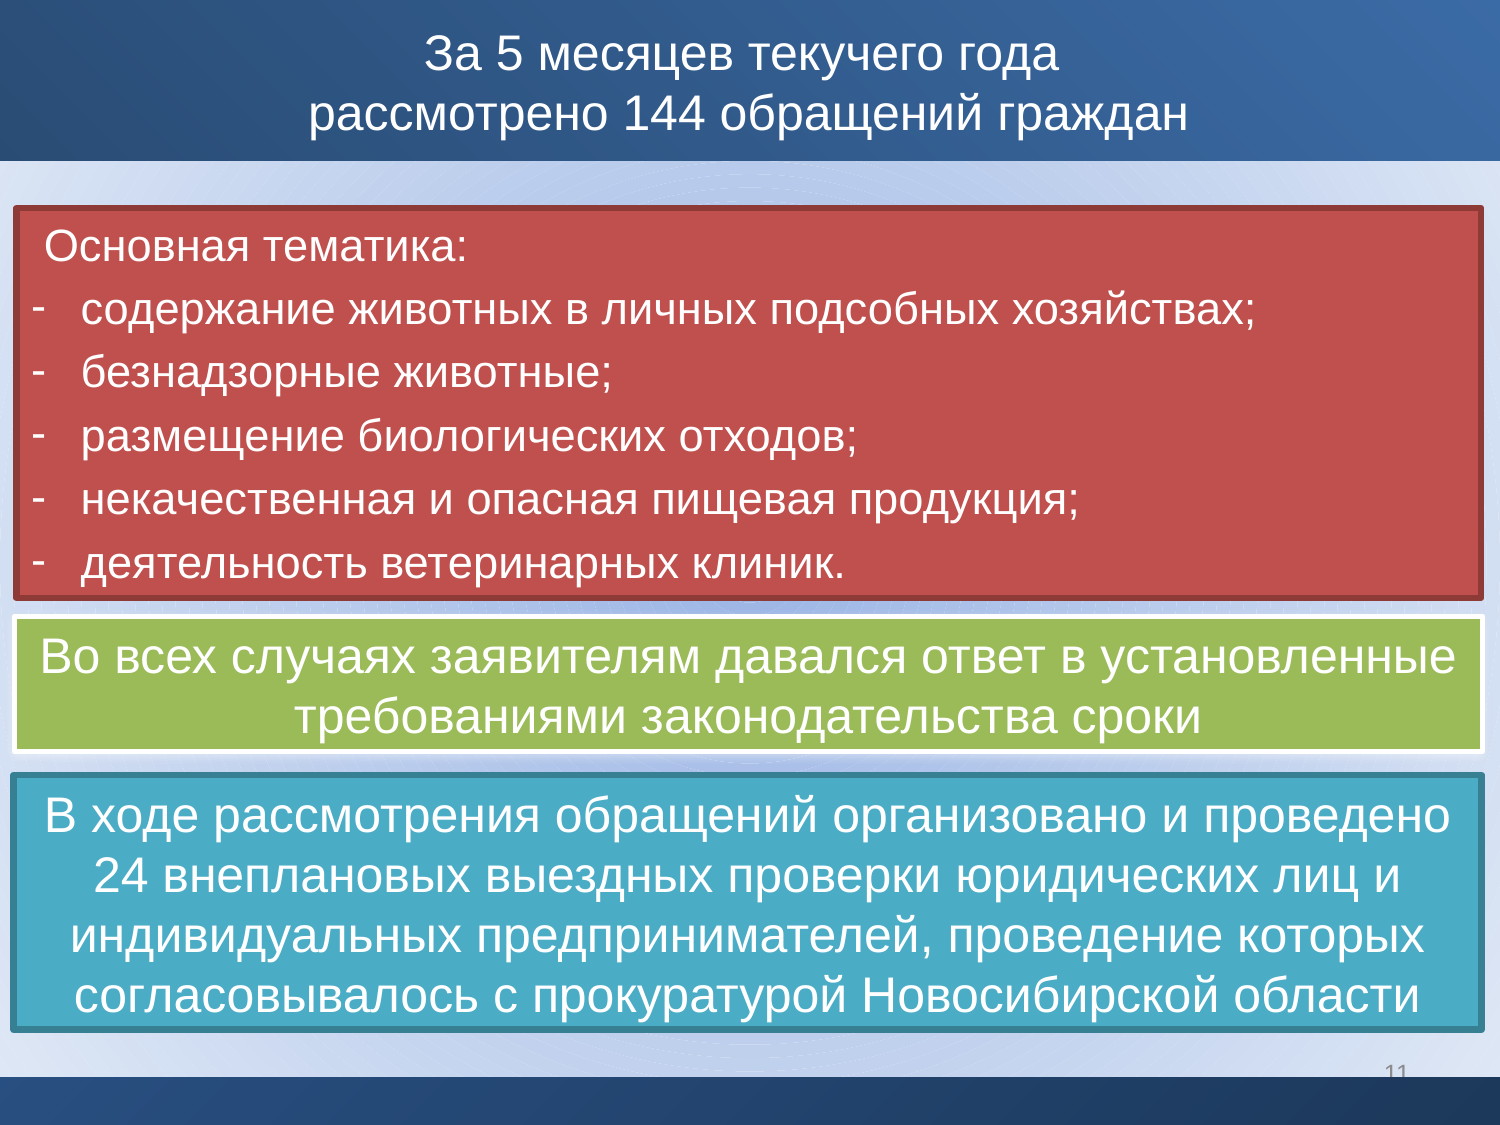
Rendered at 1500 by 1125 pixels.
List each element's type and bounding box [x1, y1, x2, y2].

text_box [0, 0, 1500, 1125]
